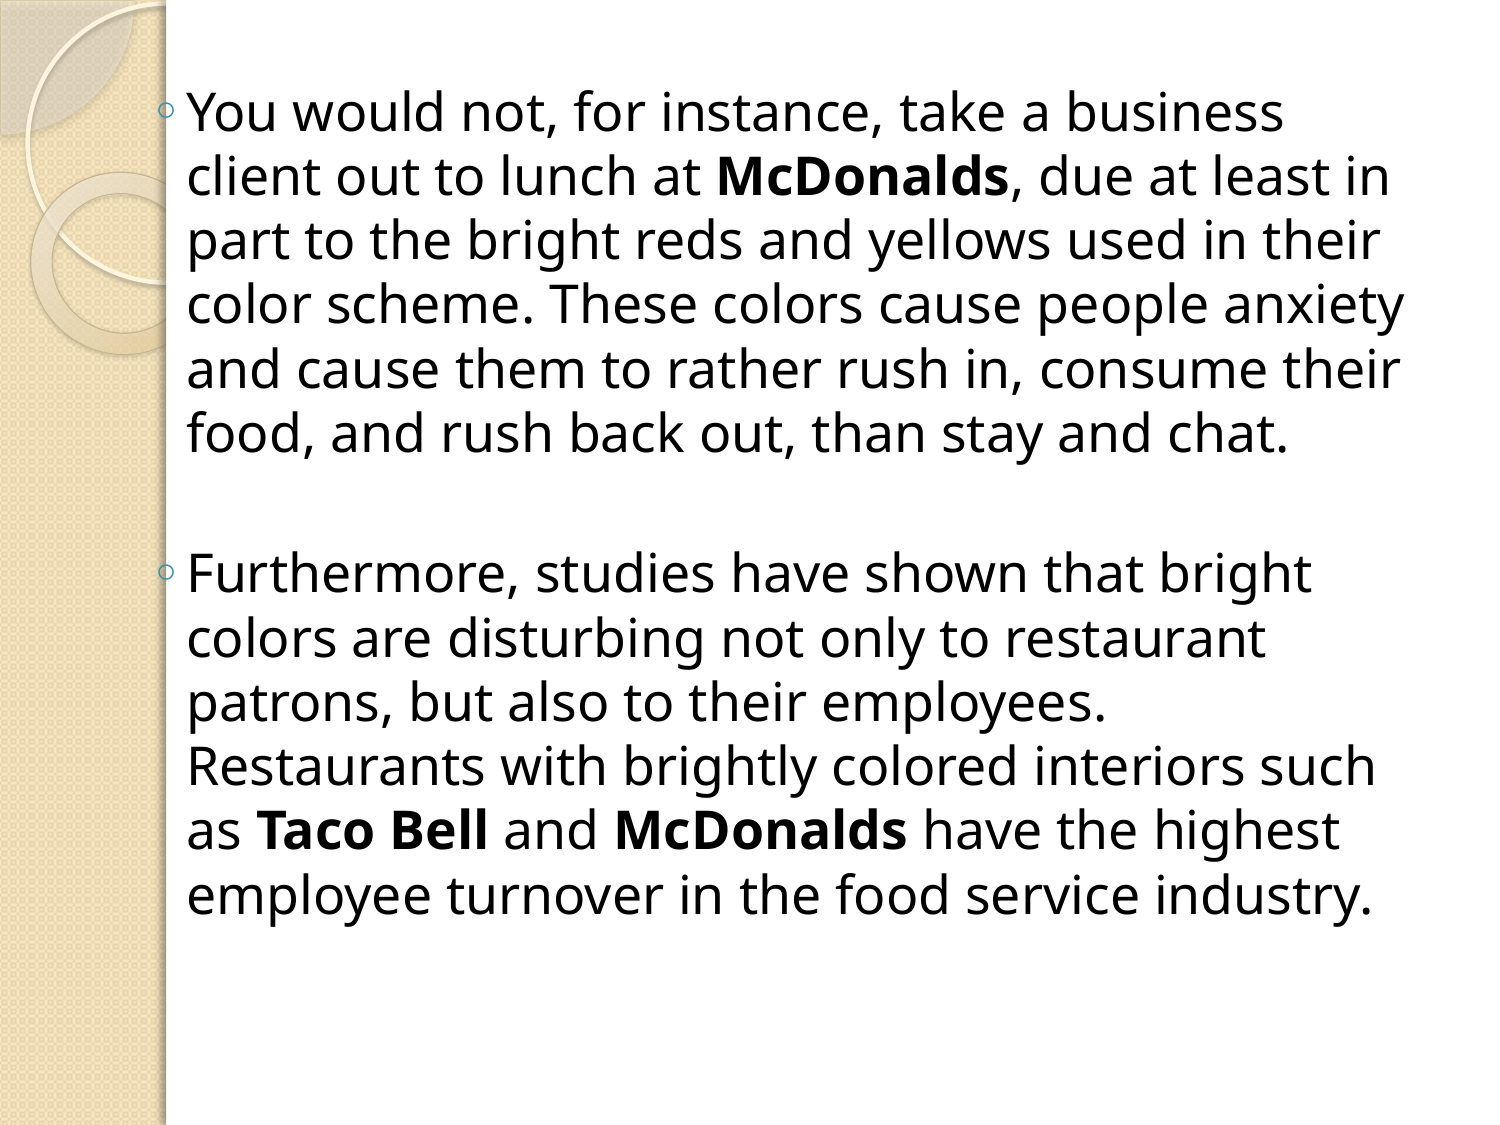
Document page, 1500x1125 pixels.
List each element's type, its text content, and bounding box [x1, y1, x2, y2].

list You would not, for instance, take a business client out to lunch at McDonalds, due at least in part to the bright reds and yellows used in their color scheme. These colors cause people anxiety and cause them to rather rush in, consume their food, and rush back out, than stay and chat. Furthermore, studies have shown that bright colors are disturbing not only to restaurant patrons, but also to their employees. Restaurants with brightly colored interiors such as Taco Bell and McDonalds have the highest employee turnover in the food service industry. [75, 70, 1425, 1005]
